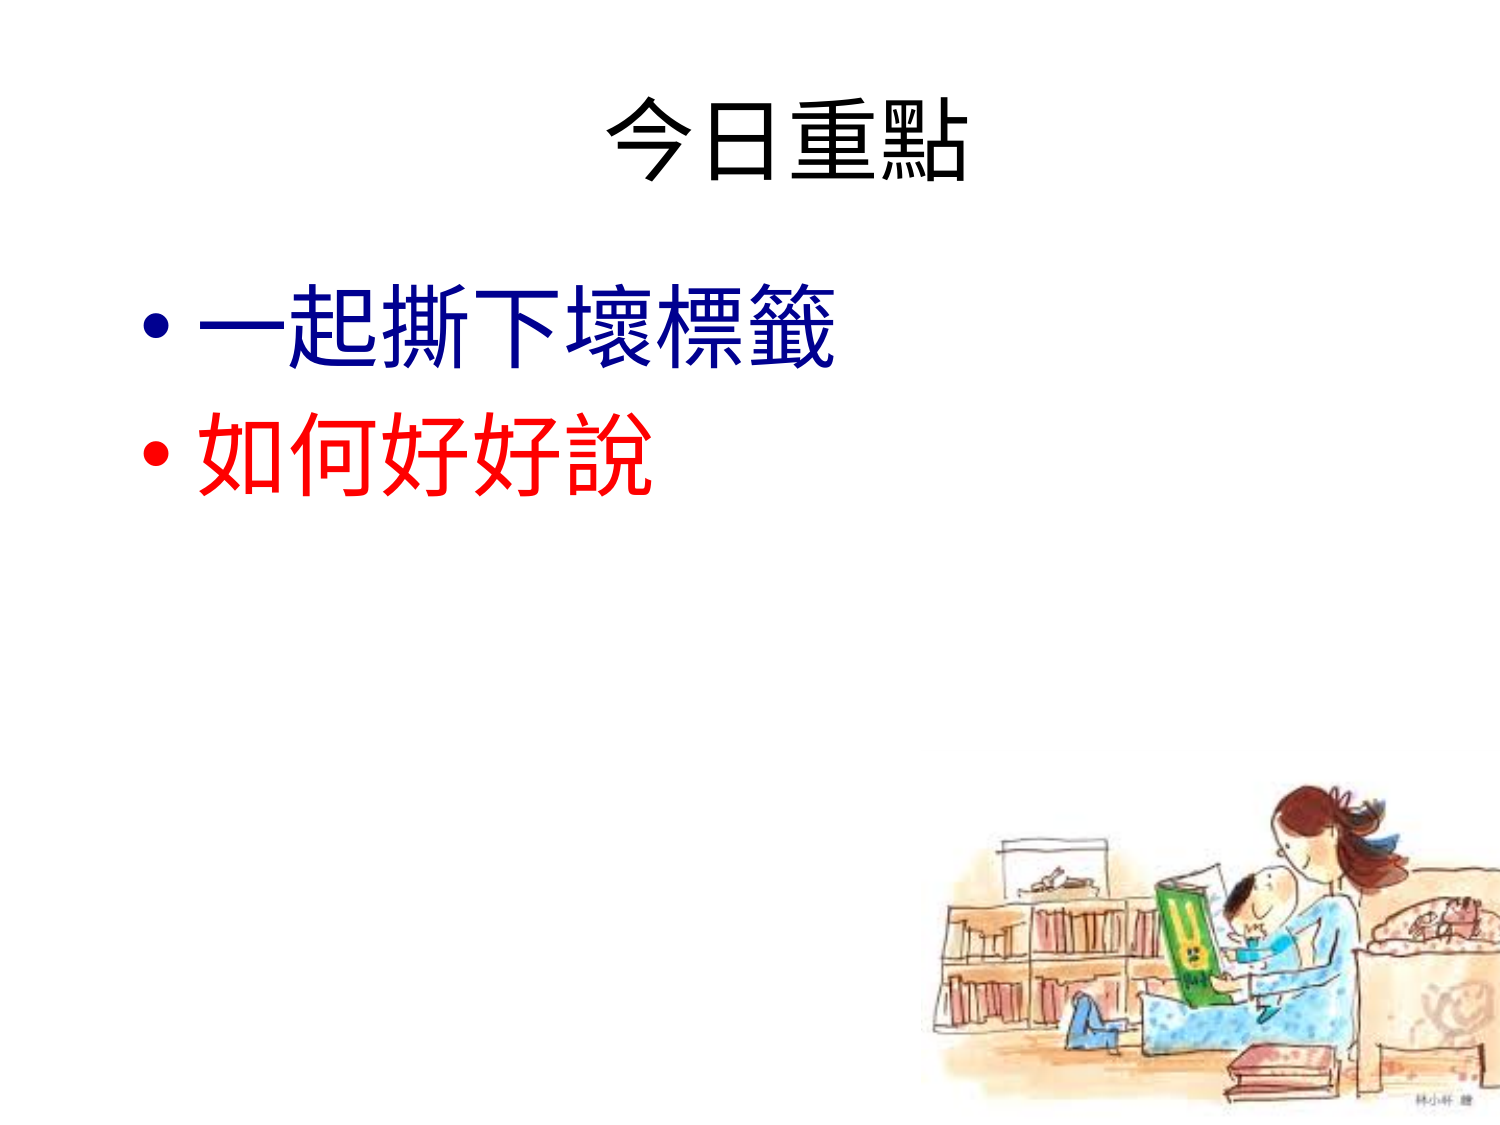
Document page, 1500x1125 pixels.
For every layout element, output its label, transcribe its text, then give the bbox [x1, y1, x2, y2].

list 一起撕下壞標籤 如何好好說 [125, 261, 1450, 967]
title 今日重點 [125, 44, 1450, 232]
picture [921, 749, 1500, 1125]
